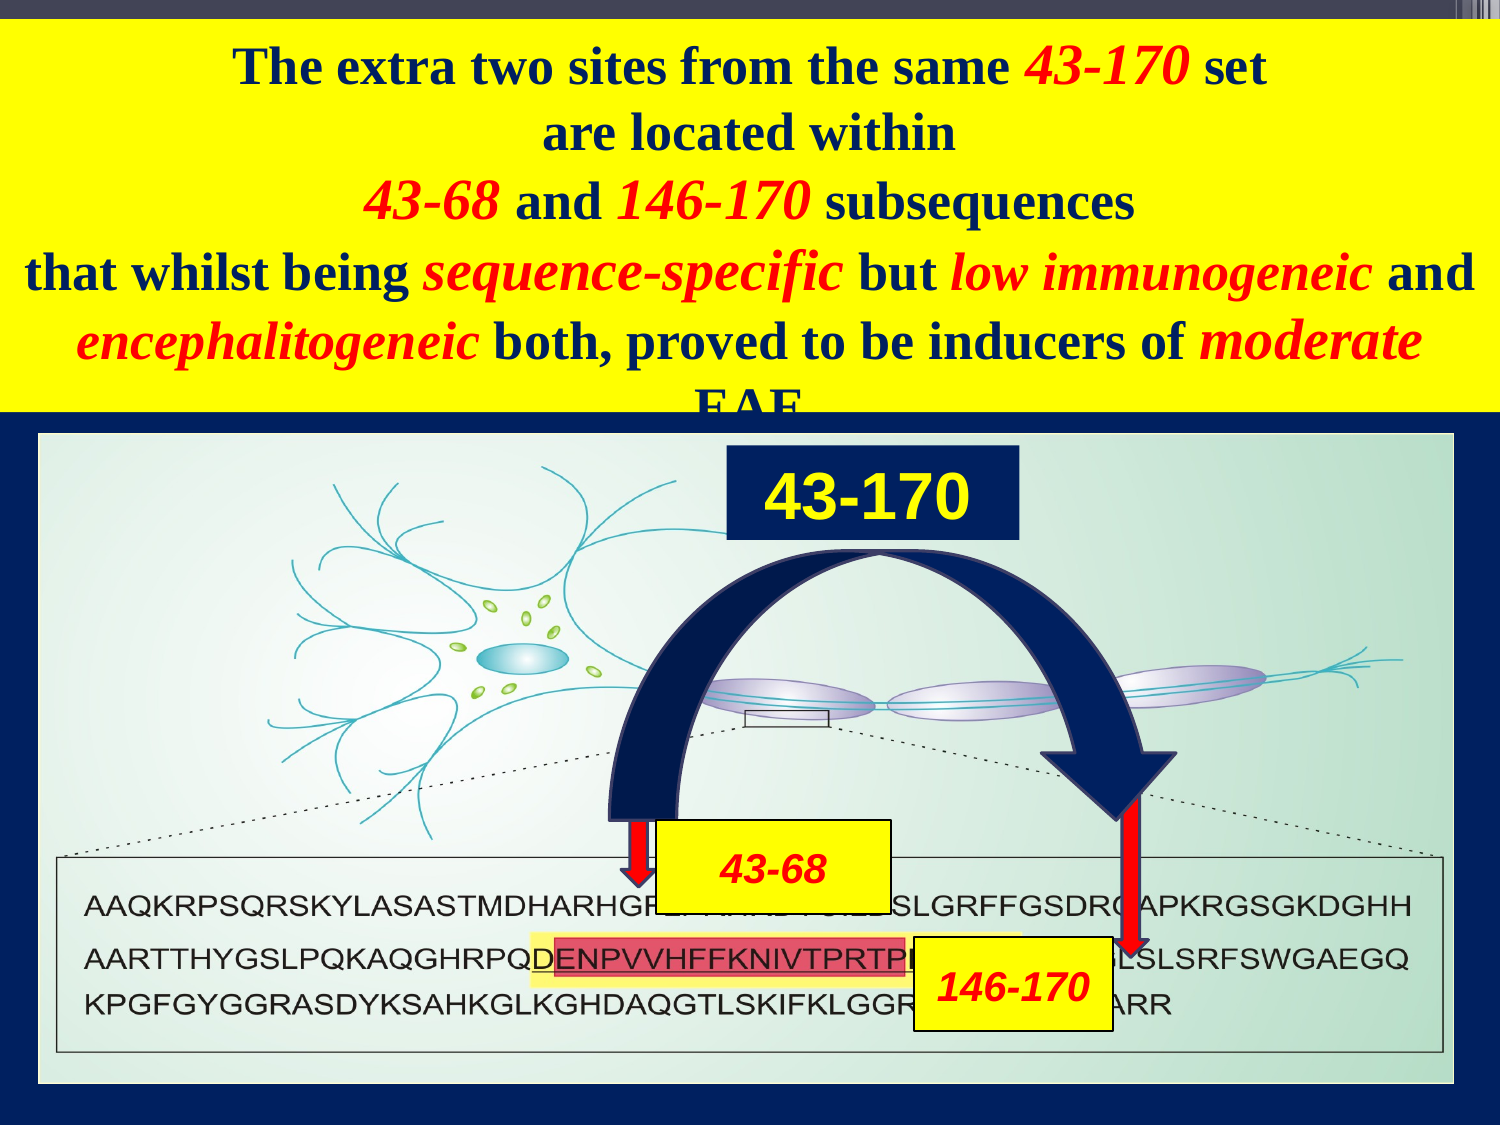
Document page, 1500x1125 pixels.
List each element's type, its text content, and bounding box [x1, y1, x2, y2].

picture [38, 433, 1454, 1084]
title The extra two sites from the same 43-170 set are located within 43-68 and 146-170 subsequences that whilst being sequence-specific but low immunogeneic and encephalitogeneic both, proved to be inducers of moderate EAE [0, 19, 1500, 413]
text_box [1160, 351, 1465, 413]
